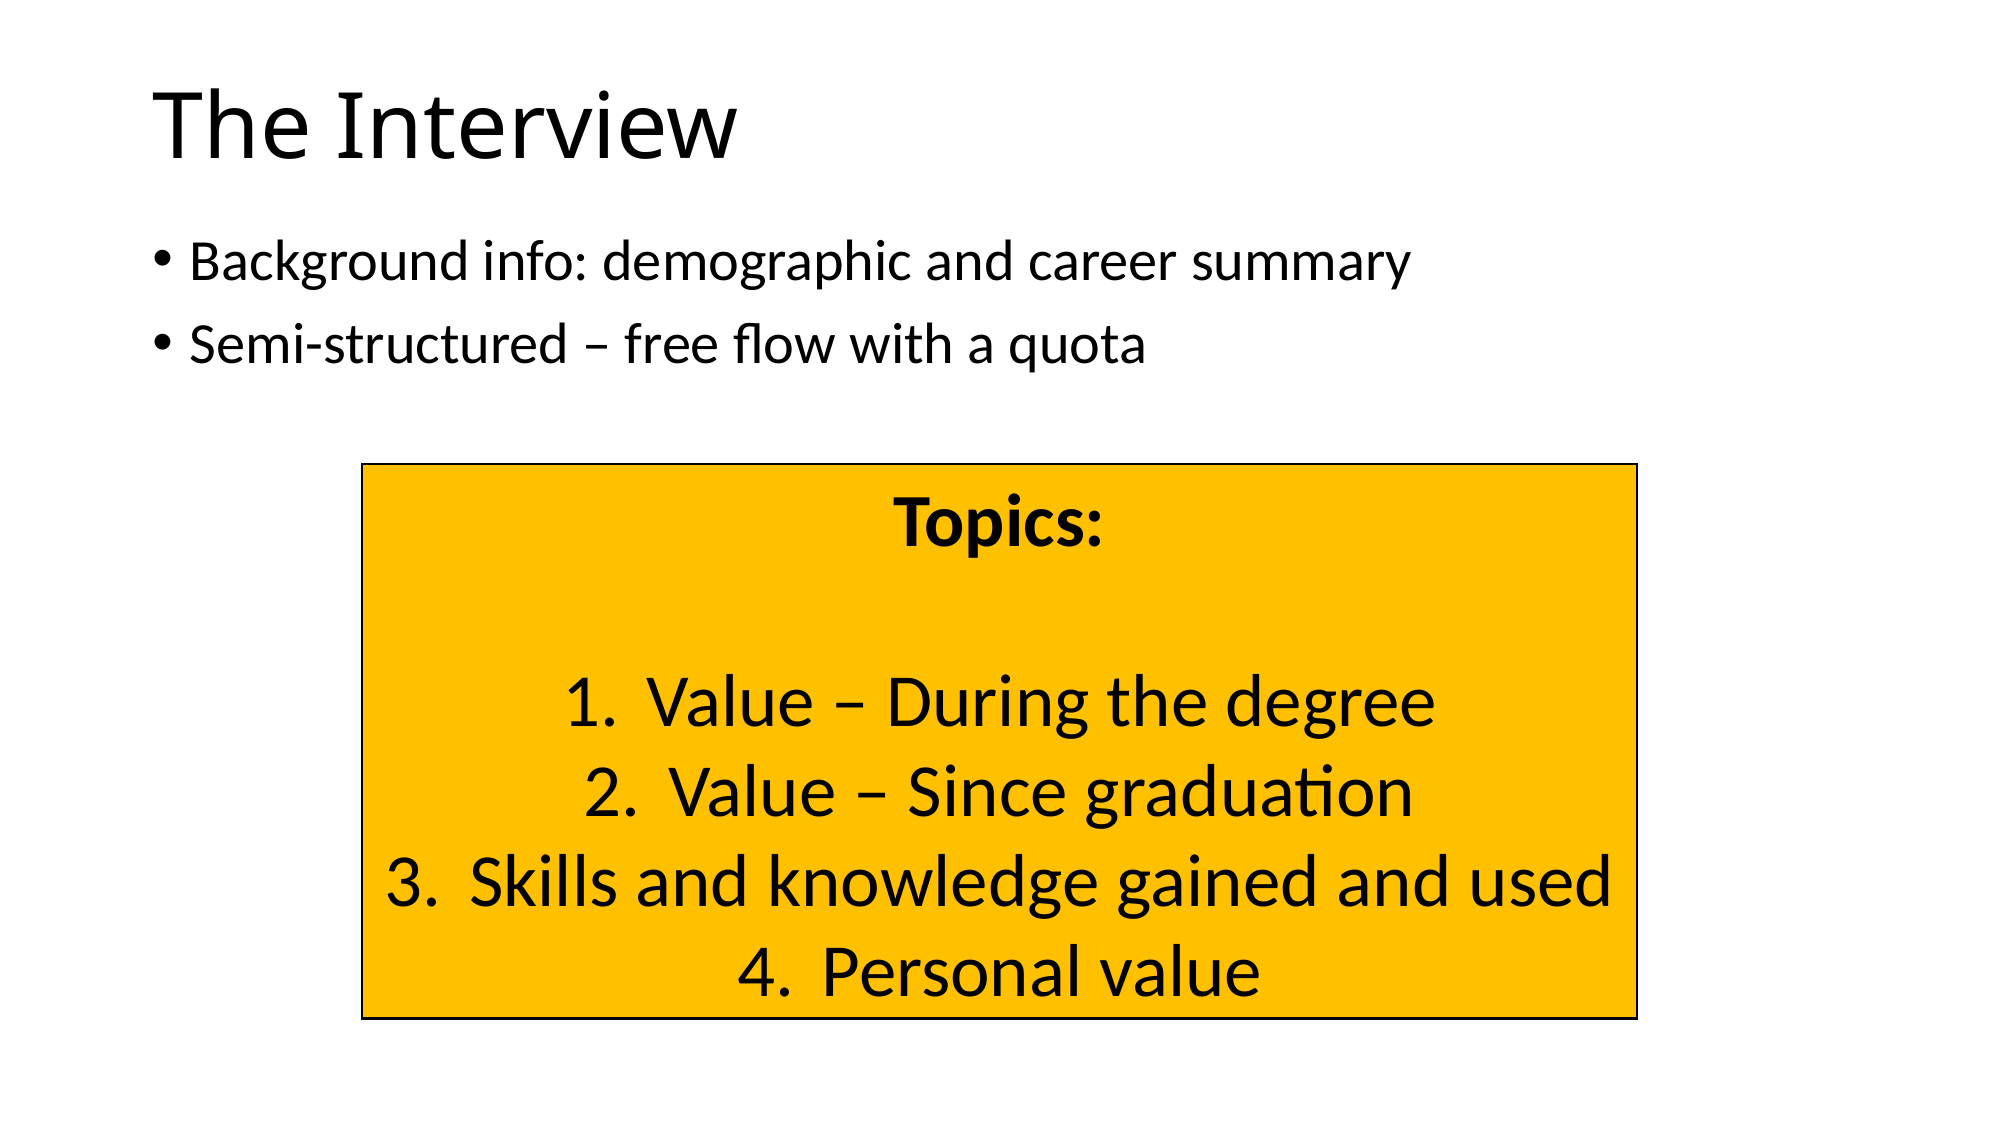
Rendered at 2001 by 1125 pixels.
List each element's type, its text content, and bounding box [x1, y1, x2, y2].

text_box Topics: Value – During the degree Value – Since graduation Skills and knowledge gained and used Personal value [361, 463, 1638, 1020]
title The Interview [137, 20, 1863, 222]
list Background info: demographic and career summary Semi-structured – free flow with a quota [137, 222, 1863, 409]
